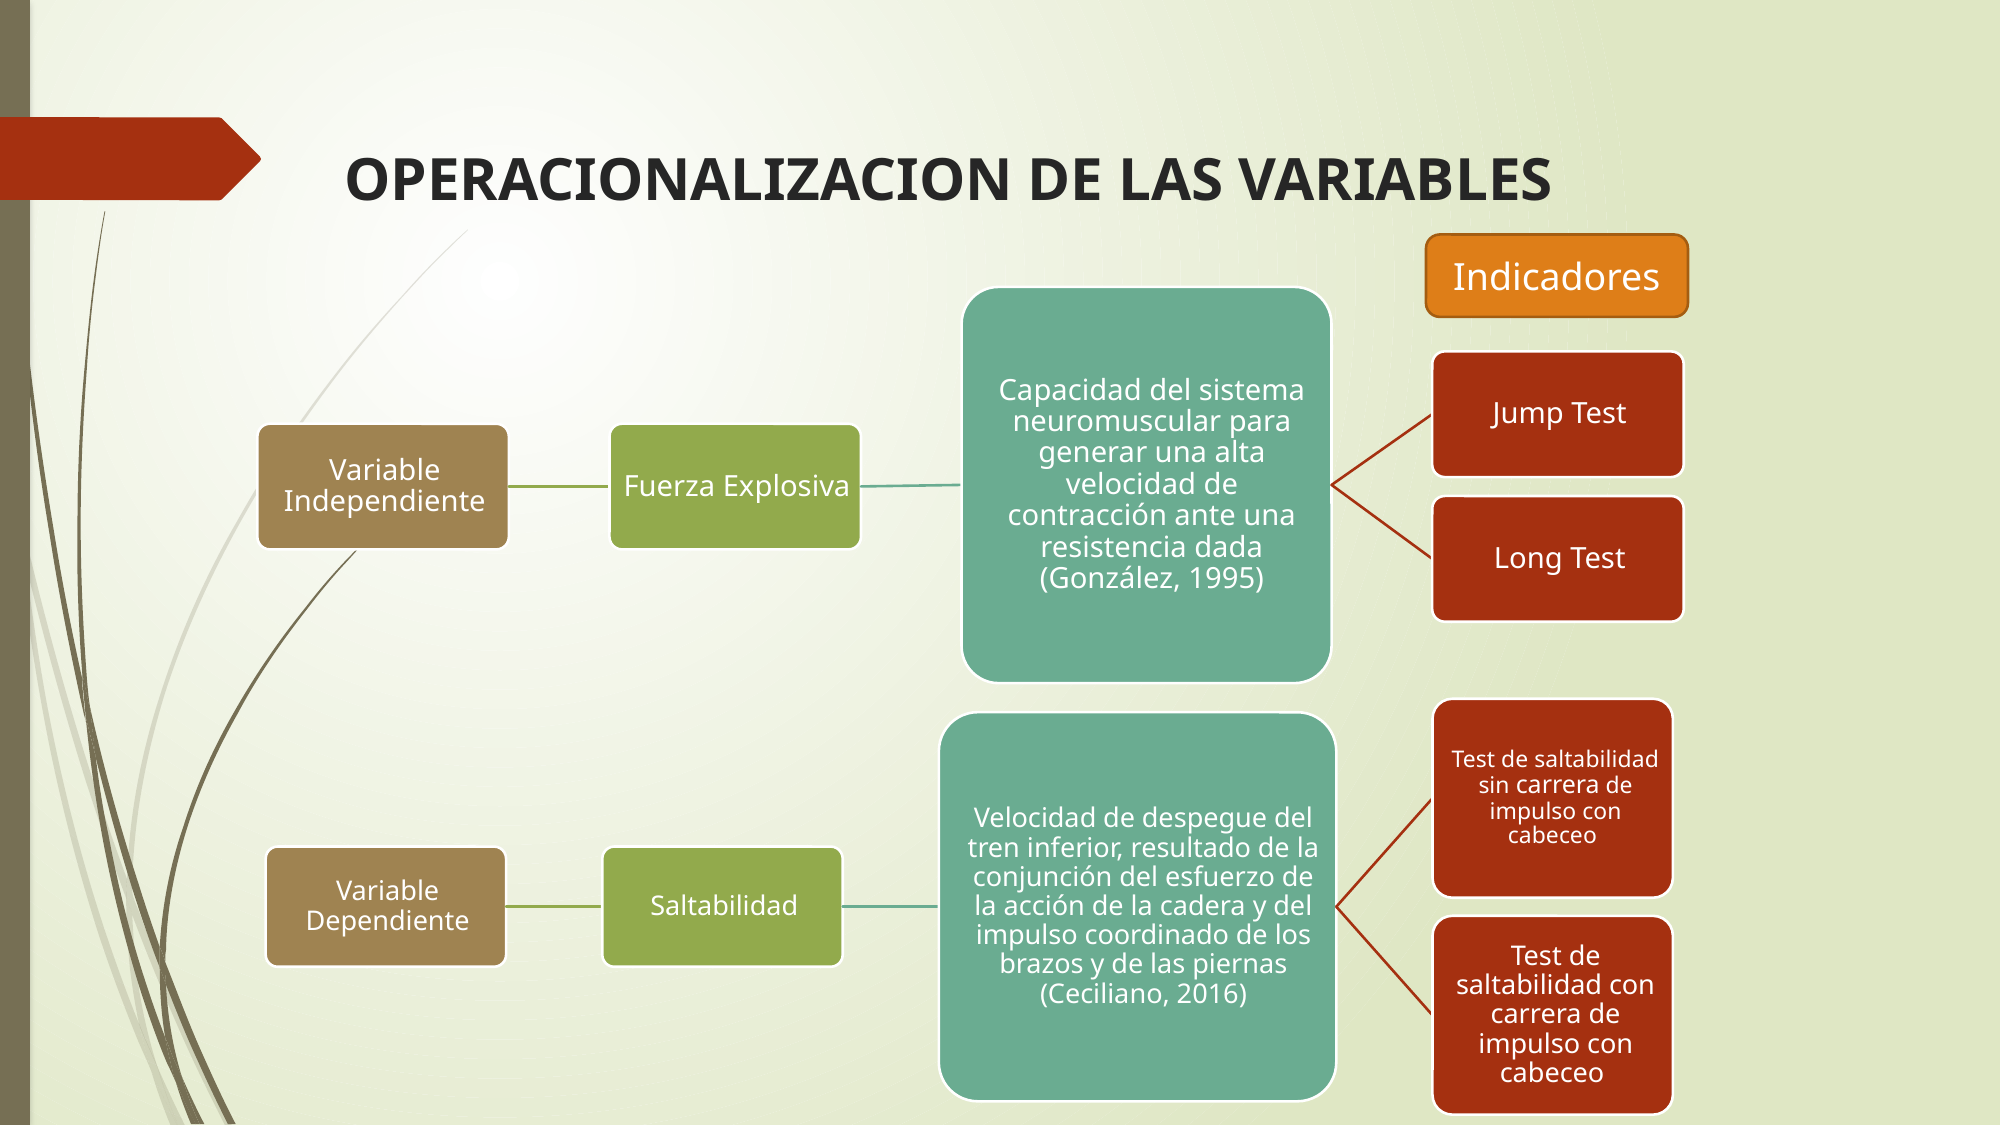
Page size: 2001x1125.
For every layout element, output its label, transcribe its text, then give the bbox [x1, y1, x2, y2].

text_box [256, 267, 1684, 705]
text_box Indicadores [1424, 233, 1690, 309]
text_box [265, 688, 1674, 1125]
text_box OPERACIONALIZACION DE LAS VARIABLES [329, 134, 1750, 237]
